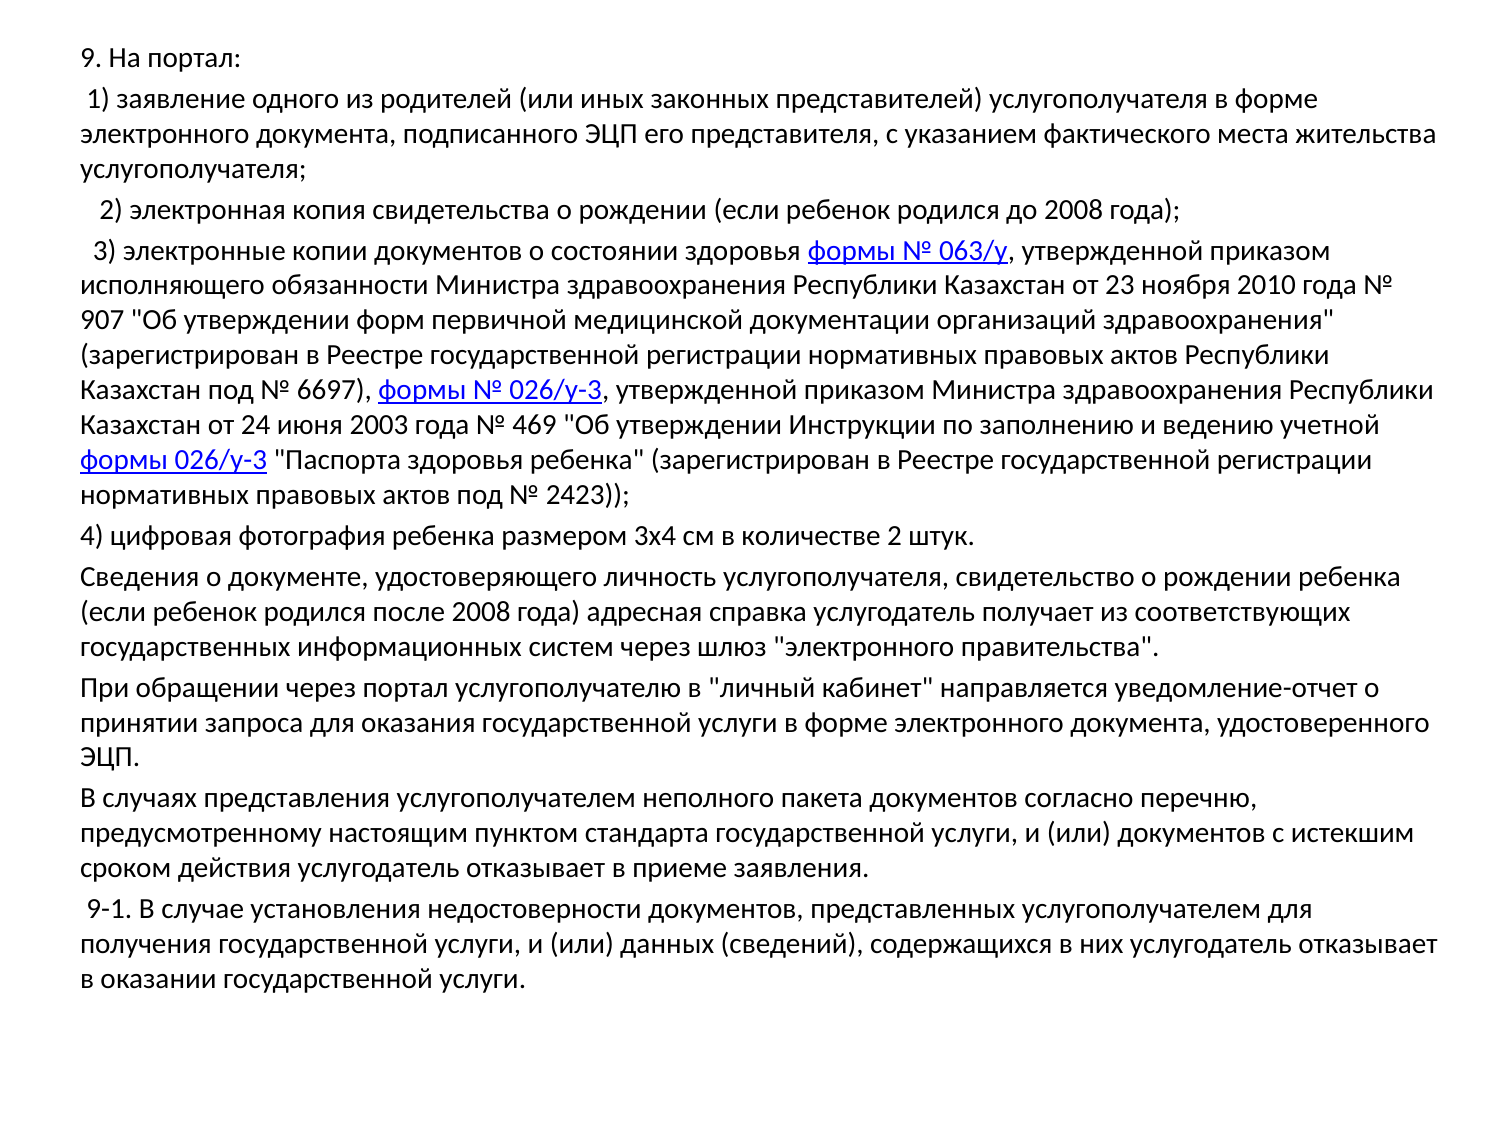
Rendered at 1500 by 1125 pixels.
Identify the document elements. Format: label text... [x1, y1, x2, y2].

list 9. На портал: 1) заявление одного из родителей (или иных законных представителей) услугополучателя в форме электронного документа, подписанного ЭЦП его представителя, с указанием фактического места жительства услугополучателя; 2) электронная копия свидетельства о рождении (если ребенок родился до 2008 года); 3) электронные копии документов о состоянии здоровья формы № 063/у, утвержденной приказом исполняющего обязанности Министра здравоохранения Республики Казахстан от 23 ноября 2010 года № 907 "Об утверждении форм первичной медицинской документации организаций здравоохранения" (зарегистрирован в Реестре государственной регистрации нормативных правовых актов Республики Казахстан под № 6697), формы № 026/у-3, утвержденной приказом Министра здравоохранения Республики Казахстан от 24 июня 2003 года № 469 "Об утверждении Инструкции по заполнению и ведению учетной формы 026/у-3 "Паспорта здоровья ребенка" (зарегистрирован в Реестре государственной регистрации нормативных правовых актов под № 2423)); 4) цифровая фотография ребенка размером 3х4 см в количестве 2 штук. Сведения о документе, удостоверяющего личность услугополучателя, свидетельство о рождении ребенка (если ребенок родился после 2008 года) адресная справка услугодатель получает из соответствующих государственных информационных систем через шлюз "электронного правительства". При обращении через портал услугополучателю в "личный кабинет" направляется уведомление-отчет о принятии запроса для оказания государственной услуги в форме электронного документа, удостоверенного ЭЦП. В случаях представления услугополучателем неполного пакета документов согласно перечню, предусмотренному настоящим пунктом стандарта государственной услуги, и (или) документов с истекшим сроком действия услугодатель отказывает в приеме заявления. 9-1. В случае установления недостоверности документов, представленных услугополучателем для получения государственной услуги, и (или) данных (сведений), содержащихся в них услугодатель отказывает в оказании государственной услуги. [64, 30, 1459, 1000]
